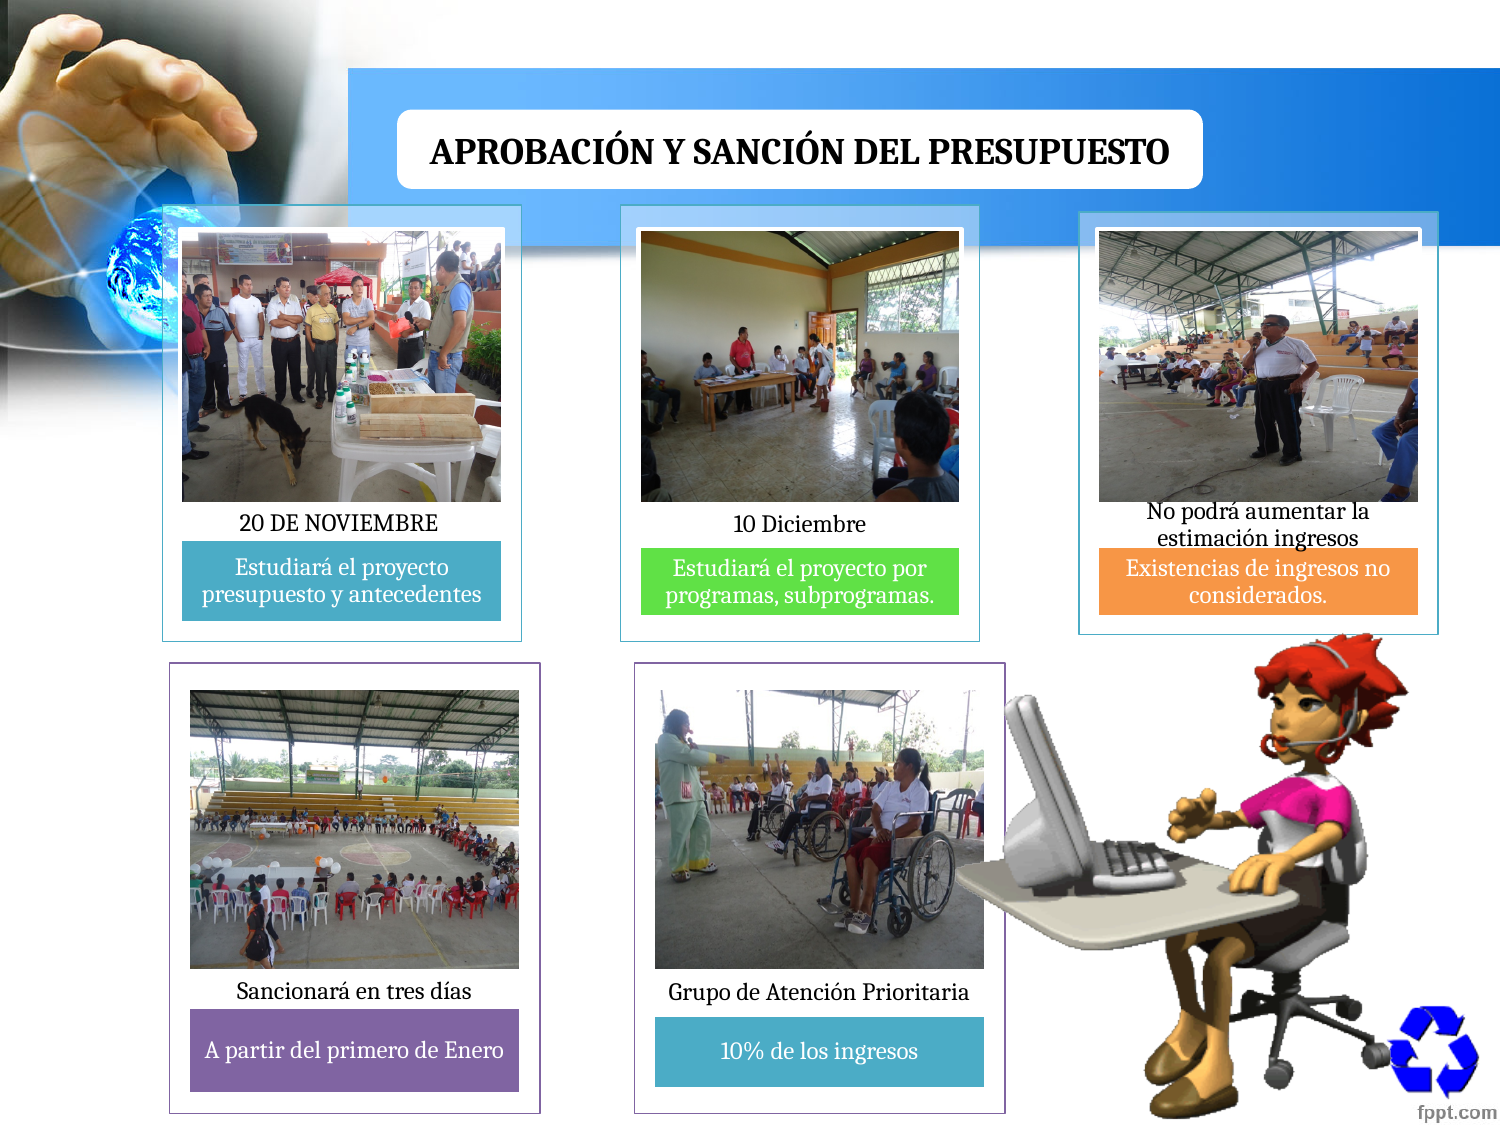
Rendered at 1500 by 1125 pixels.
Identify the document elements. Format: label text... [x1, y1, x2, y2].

picture [0, 0, 1500, 1125]
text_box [98, 662, 934, 1114]
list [161, 151, 1439, 696]
text_box APROBACIÓN Y SANCIÓN DEL PRESUPUESTO [397, 109, 1203, 150]
